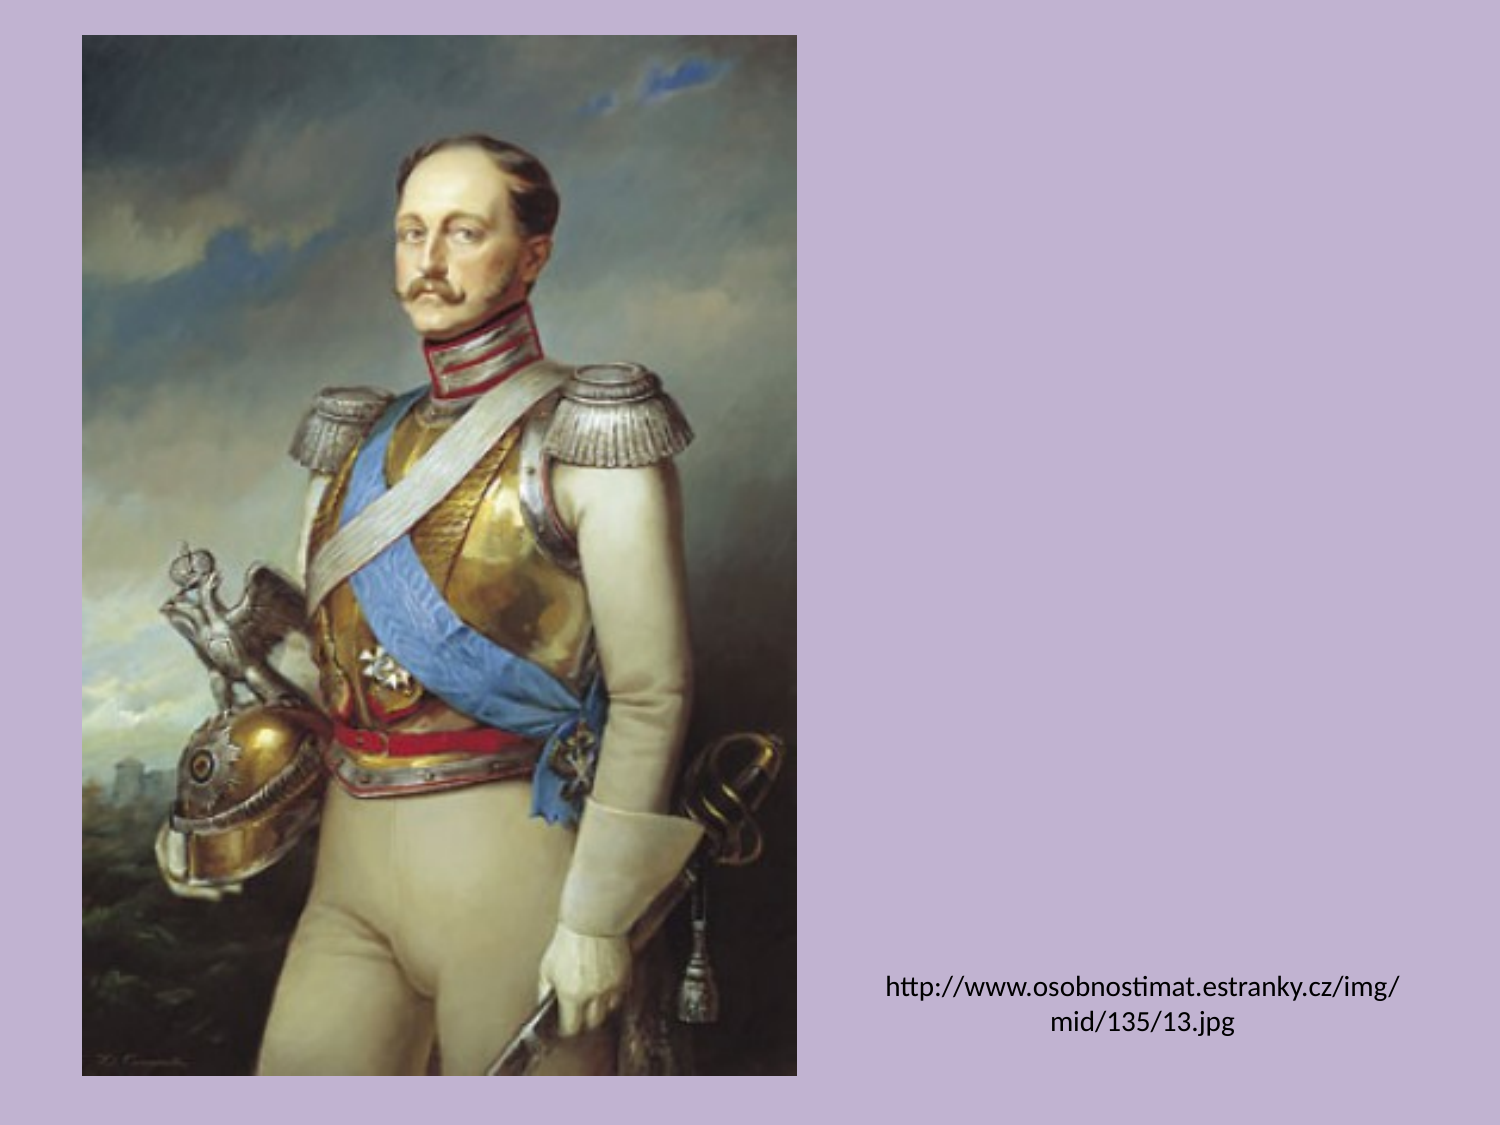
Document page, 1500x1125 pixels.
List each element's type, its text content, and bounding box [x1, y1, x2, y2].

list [81, 34, 798, 1077]
title http://www.osobnostimat.estranky.cz/img/mid/135/13.jpg [843, 937, 1442, 1067]
